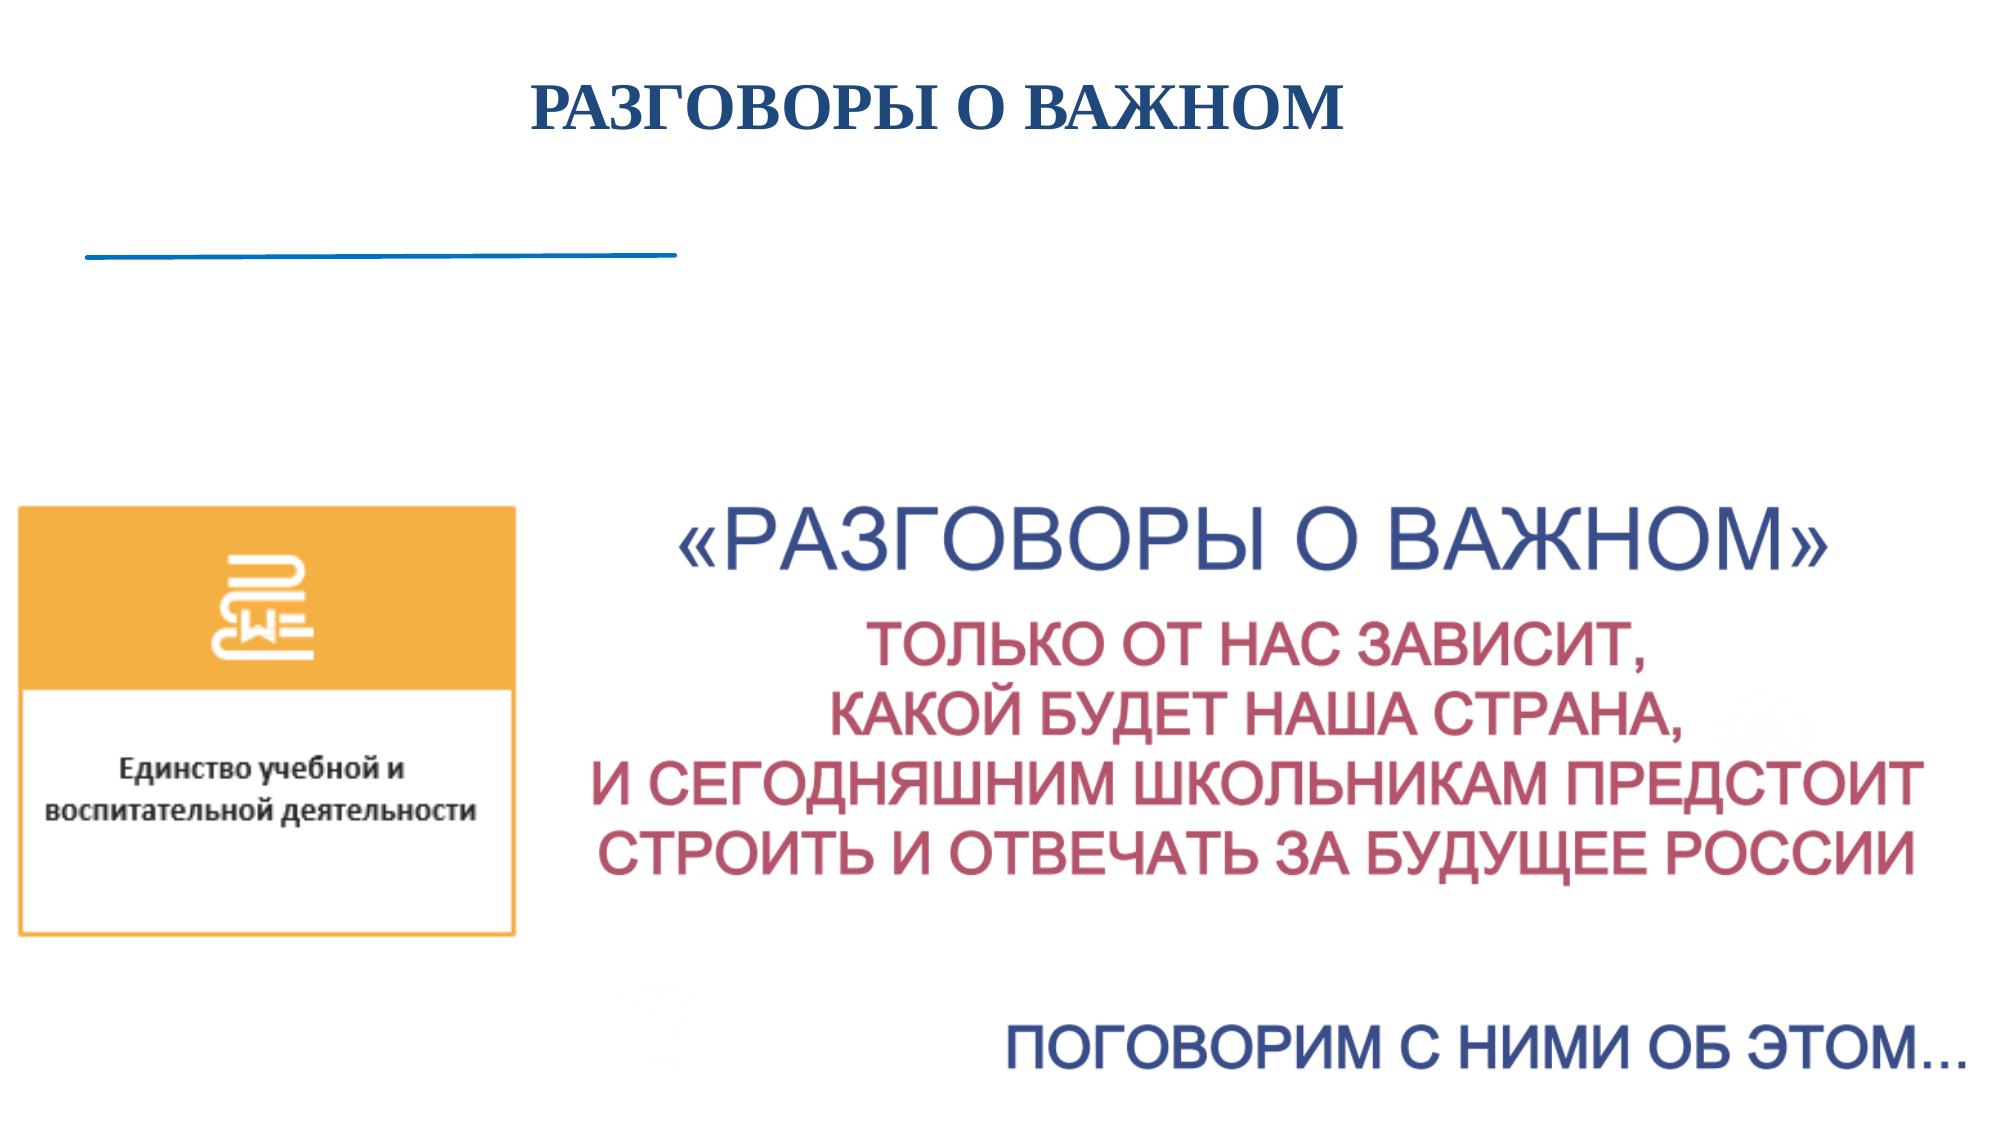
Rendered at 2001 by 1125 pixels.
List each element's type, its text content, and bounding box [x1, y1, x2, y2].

picture [550, 282, 1984, 1080]
picture [2, 479, 531, 956]
text_box РАЗГОВОРЫ О ВАЖНОМ [90, 55, 1804, 151]
